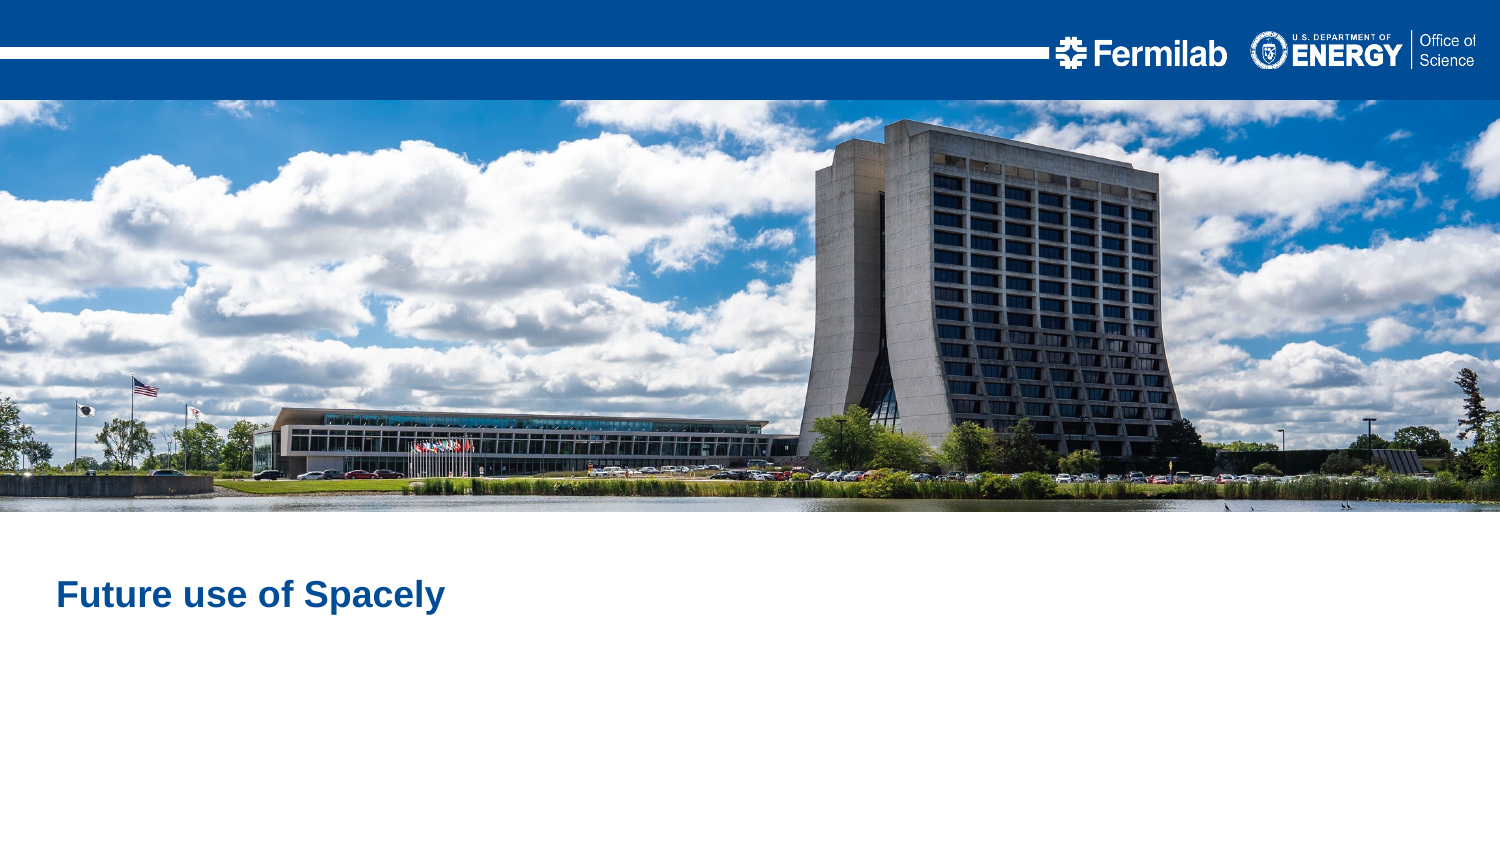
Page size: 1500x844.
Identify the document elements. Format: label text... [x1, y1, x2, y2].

picture [875, 100, 886, 104]
list Future use of Spacely [56, 531, 1451, 655]
picture [860, 100, 867, 111]
picture [0, 100, 1500, 512]
picture [917, 100, 924, 106]
